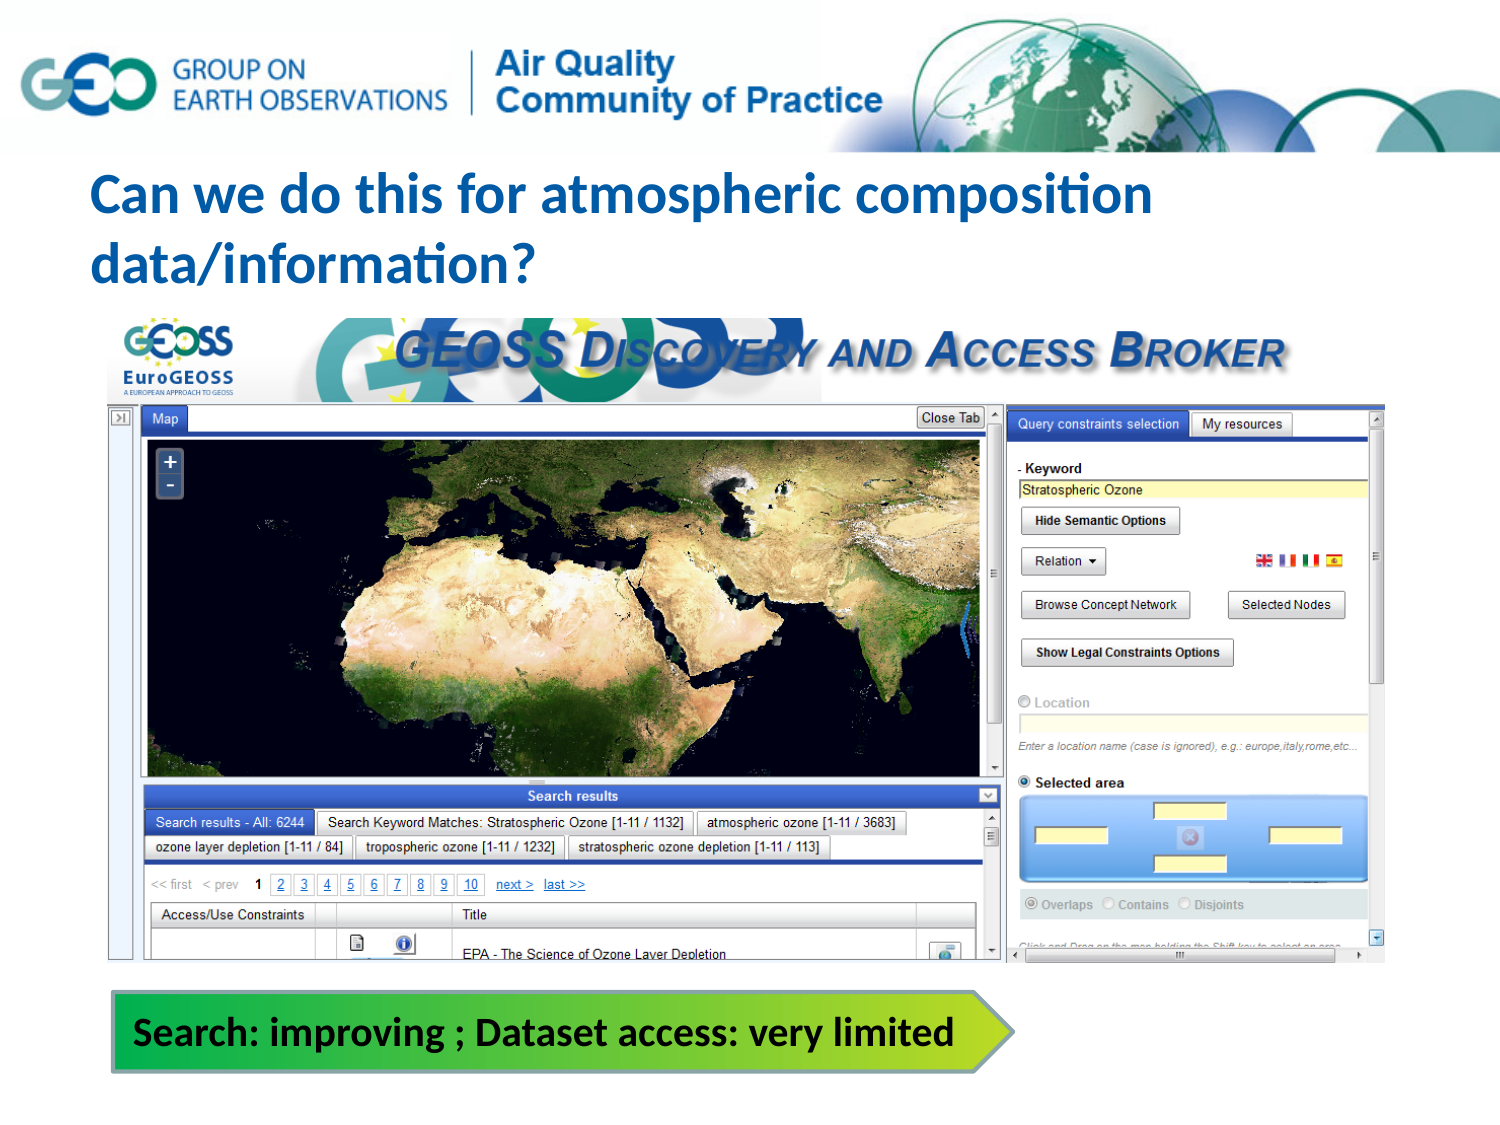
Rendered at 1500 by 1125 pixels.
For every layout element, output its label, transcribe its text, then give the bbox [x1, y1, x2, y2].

title Can we do this for atmospheric composition data/information? [75, 153, 1425, 298]
picture [107, 318, 1385, 963]
text_box Search: improving ; Dataset access: very limited [118, 996, 971, 1062]
picture [0, 1, 1500, 154]
text_box [110, 989, 1016, 1074]
